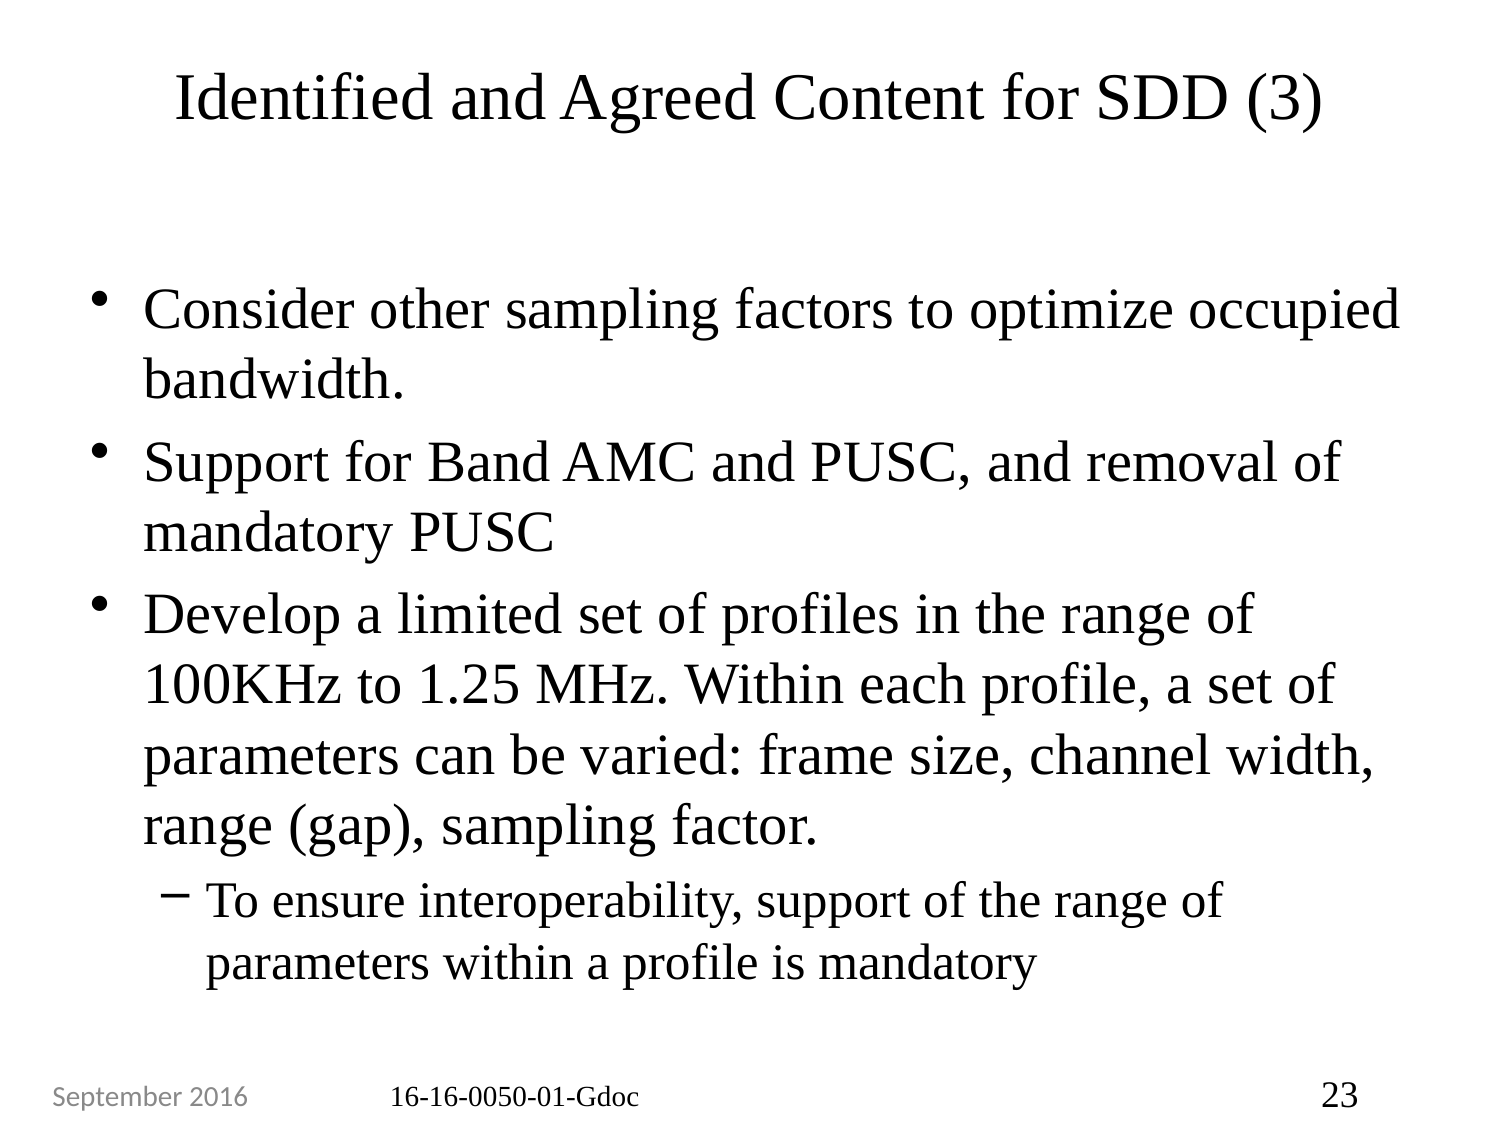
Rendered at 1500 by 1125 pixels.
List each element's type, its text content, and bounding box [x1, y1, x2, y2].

title Identified and Agreed Content for SDD (3) [75, 45, 1425, 233]
list Consider other sampling factors to optimize occupied bandwidth. Support for Band AMC and PUSC, and removal of mandatory PUSC Develop a limited set of profiles in the range of 100KHz to 1.25 MHz. Within each profile, a set of parameters can be varied: frame size, channel width, range (gap), sampling factor. To ensure interoperability, support of the range of parameters within a profile is mandatory [75, 262, 1425, 1005]
